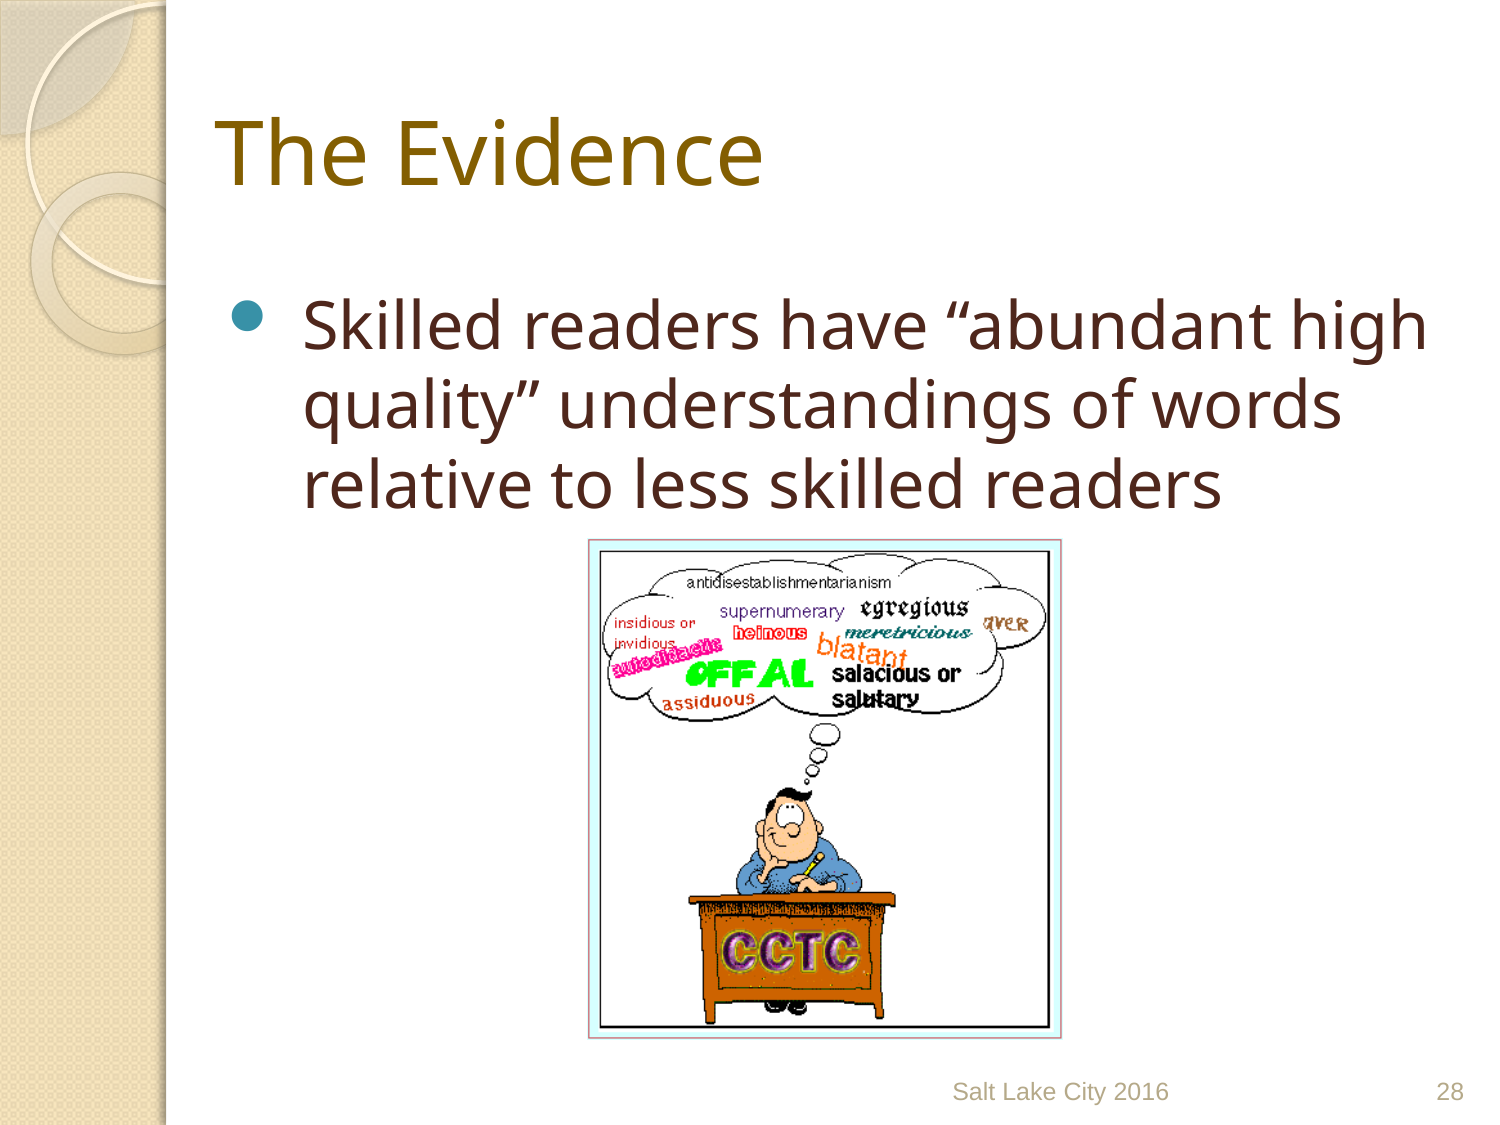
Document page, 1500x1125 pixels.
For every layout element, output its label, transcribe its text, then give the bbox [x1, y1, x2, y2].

footer Salt Lake City 2016 [937, 1034, 1413, 1113]
picture [587, 538, 1063, 1040]
title The Evidence [200, 75, 1500, 225]
slide_number 28 [1413, 1034, 1488, 1113]
list Skilled readers have “abundant high quality” understandings of words relative to less skilled readers [212, 275, 1450, 938]
